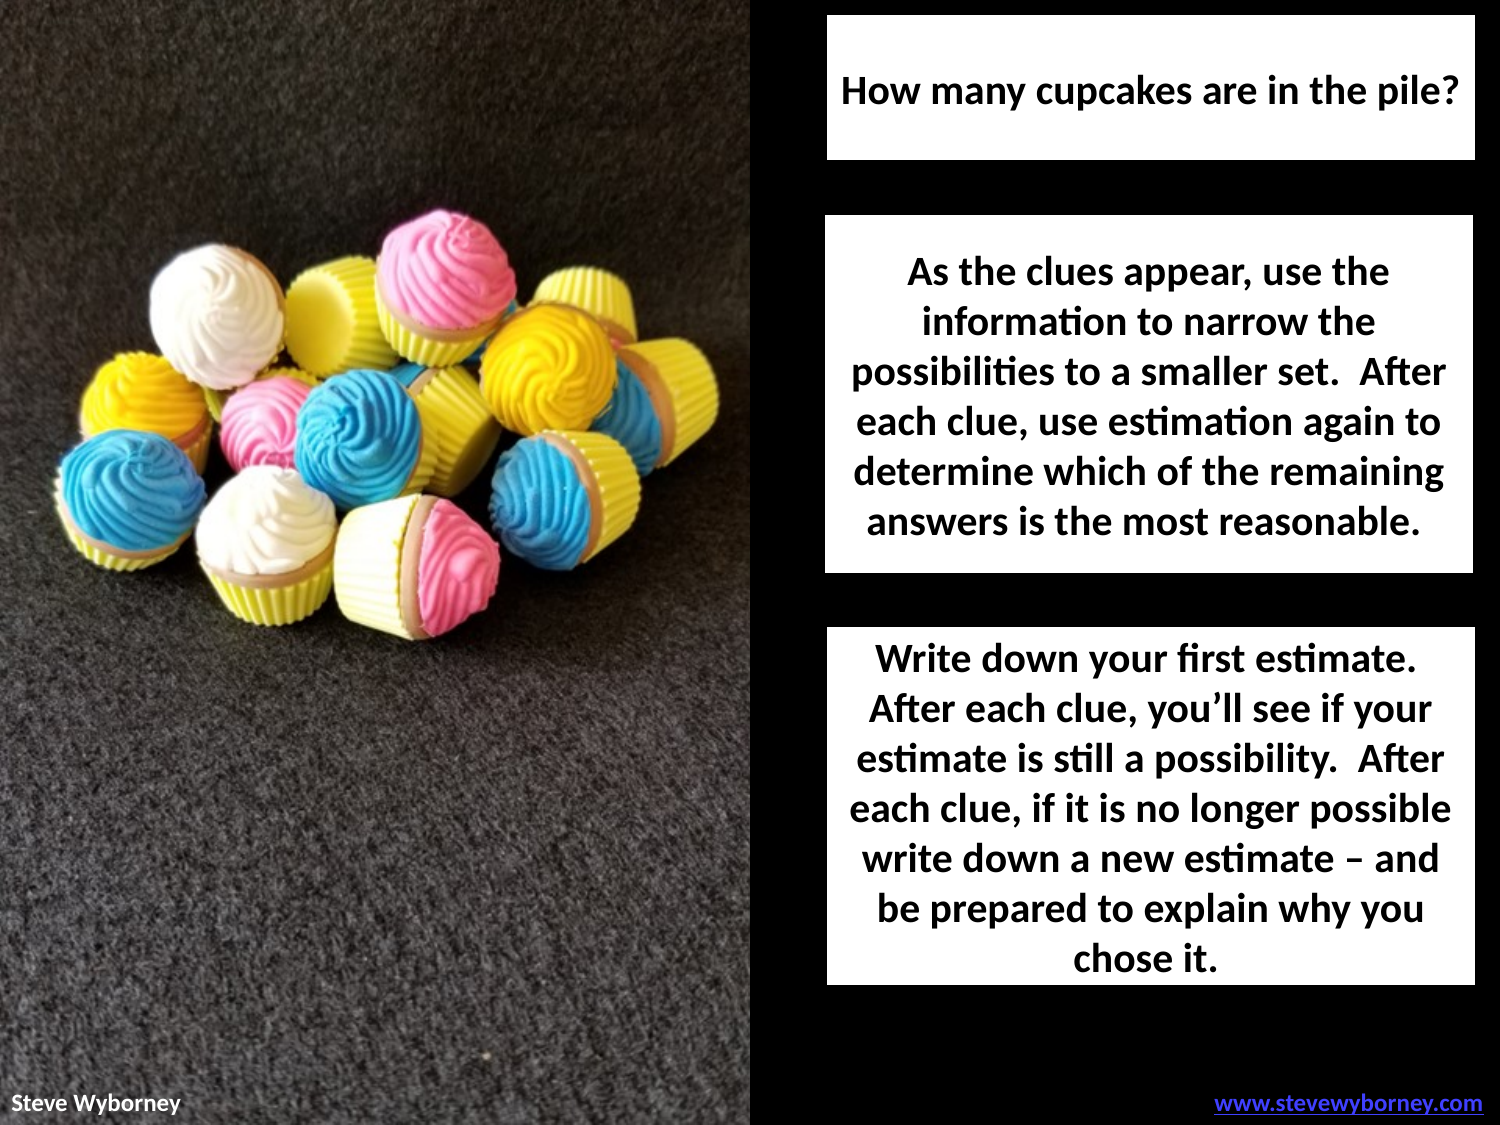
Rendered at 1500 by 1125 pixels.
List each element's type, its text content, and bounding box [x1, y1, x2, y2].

text_box As the clues appear, use the information to narrow the possibilities to a smaller set. After each clue, use estimation again to determine which of the remaining answers is the most reasonable. [821, 210, 1477, 577]
text_box How many cupcakes are in the pile? [823, 10, 1479, 164]
picture [0, 0, 751, 1125]
text_box www.stevewyborney.com [1199, 1079, 1499, 1125]
text_box Write down your first estimate. After each clue, you’ll see if your estimate is still a possibility. After each clue, if it is no longer possible write down a new estimate – and be prepared to explain why you chose it. [823, 623, 1479, 989]
